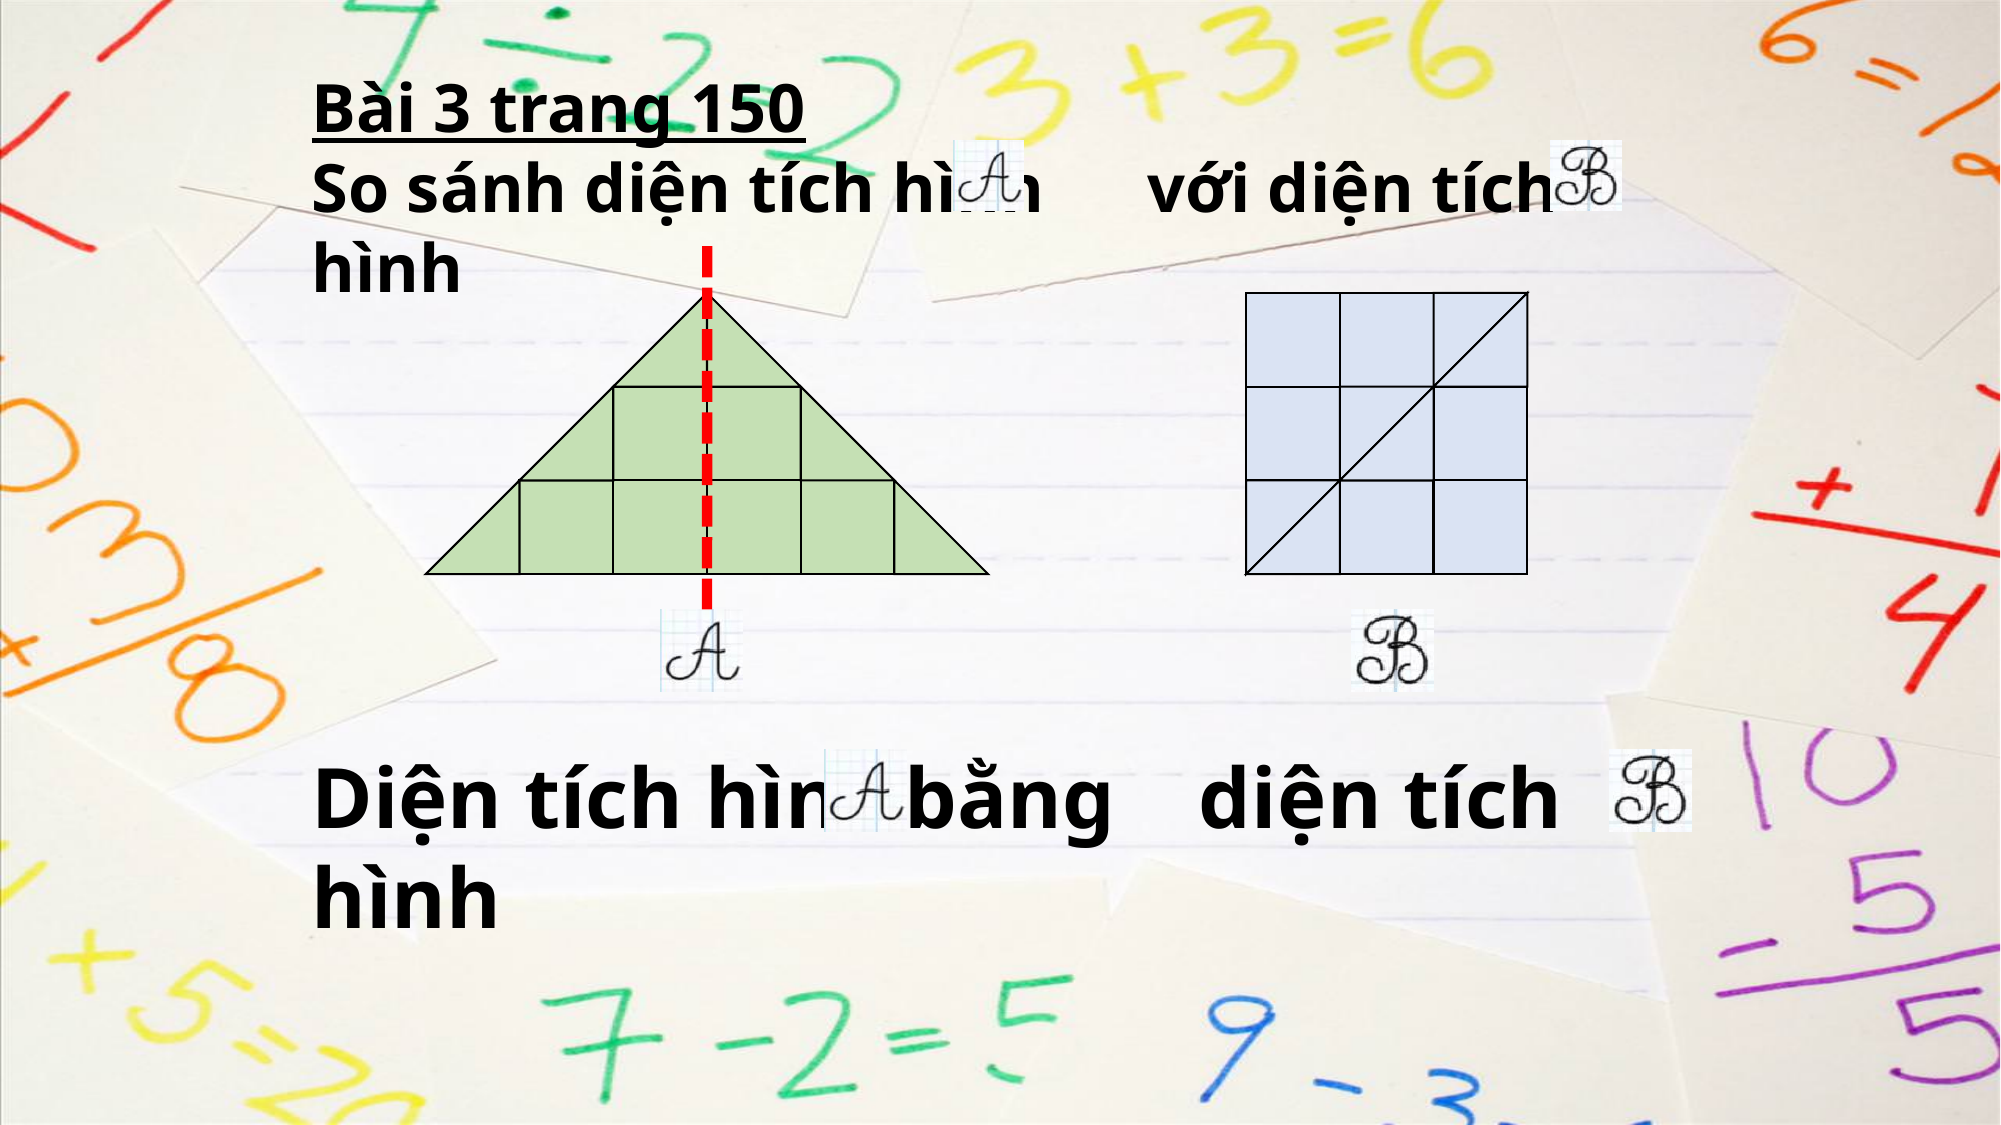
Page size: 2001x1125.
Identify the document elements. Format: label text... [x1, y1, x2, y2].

text_box Diện tích hình diện tích hình [296, 738, 1704, 953]
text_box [425, 292, 708, 575]
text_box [708, 292, 989, 575]
text_box bằng [889, 738, 1152, 853]
picture [0, 0, 2001, 1125]
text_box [1246, 292, 1528, 575]
text_box Bài 3 trang 150 So sánh diện tích hình với diện tích hình [296, 58, 1704, 314]
